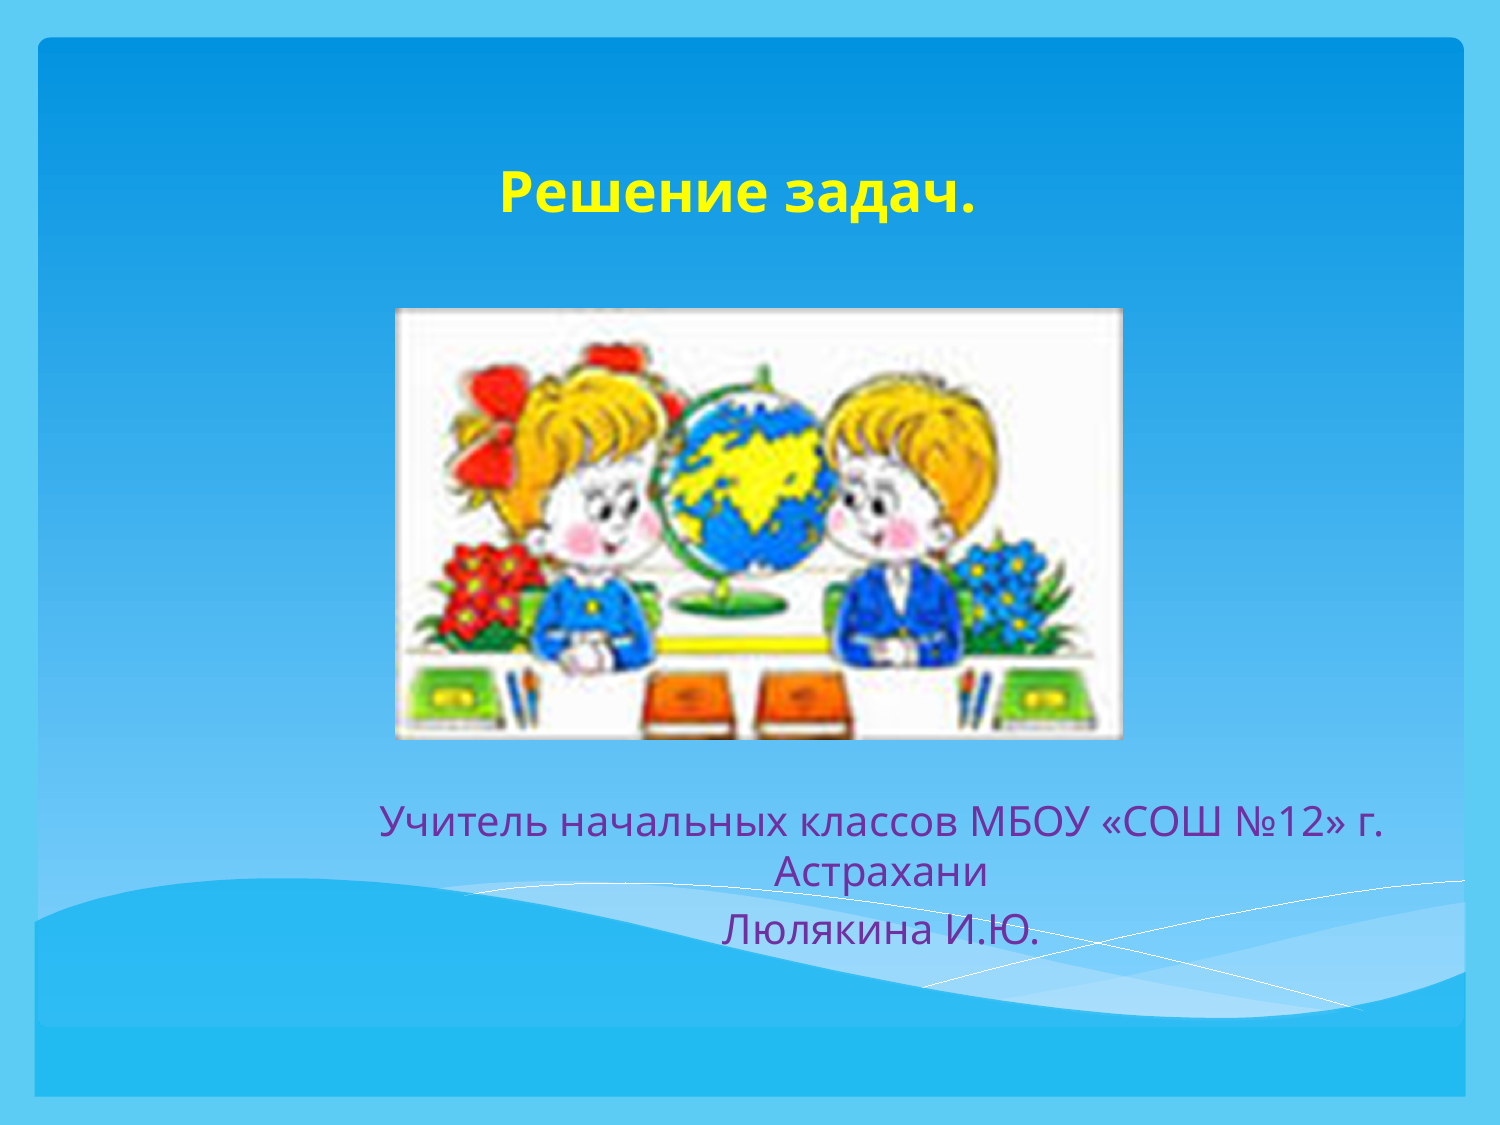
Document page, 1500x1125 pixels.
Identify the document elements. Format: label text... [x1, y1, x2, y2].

picture [395, 308, 1123, 740]
subtitle Учитель начальных классов МБОУ «СОШ №12» г. Астрахани Люлякина И.Ю. [265, 786, 1499, 1000]
title Решение задач. [100, 78, 1376, 232]
